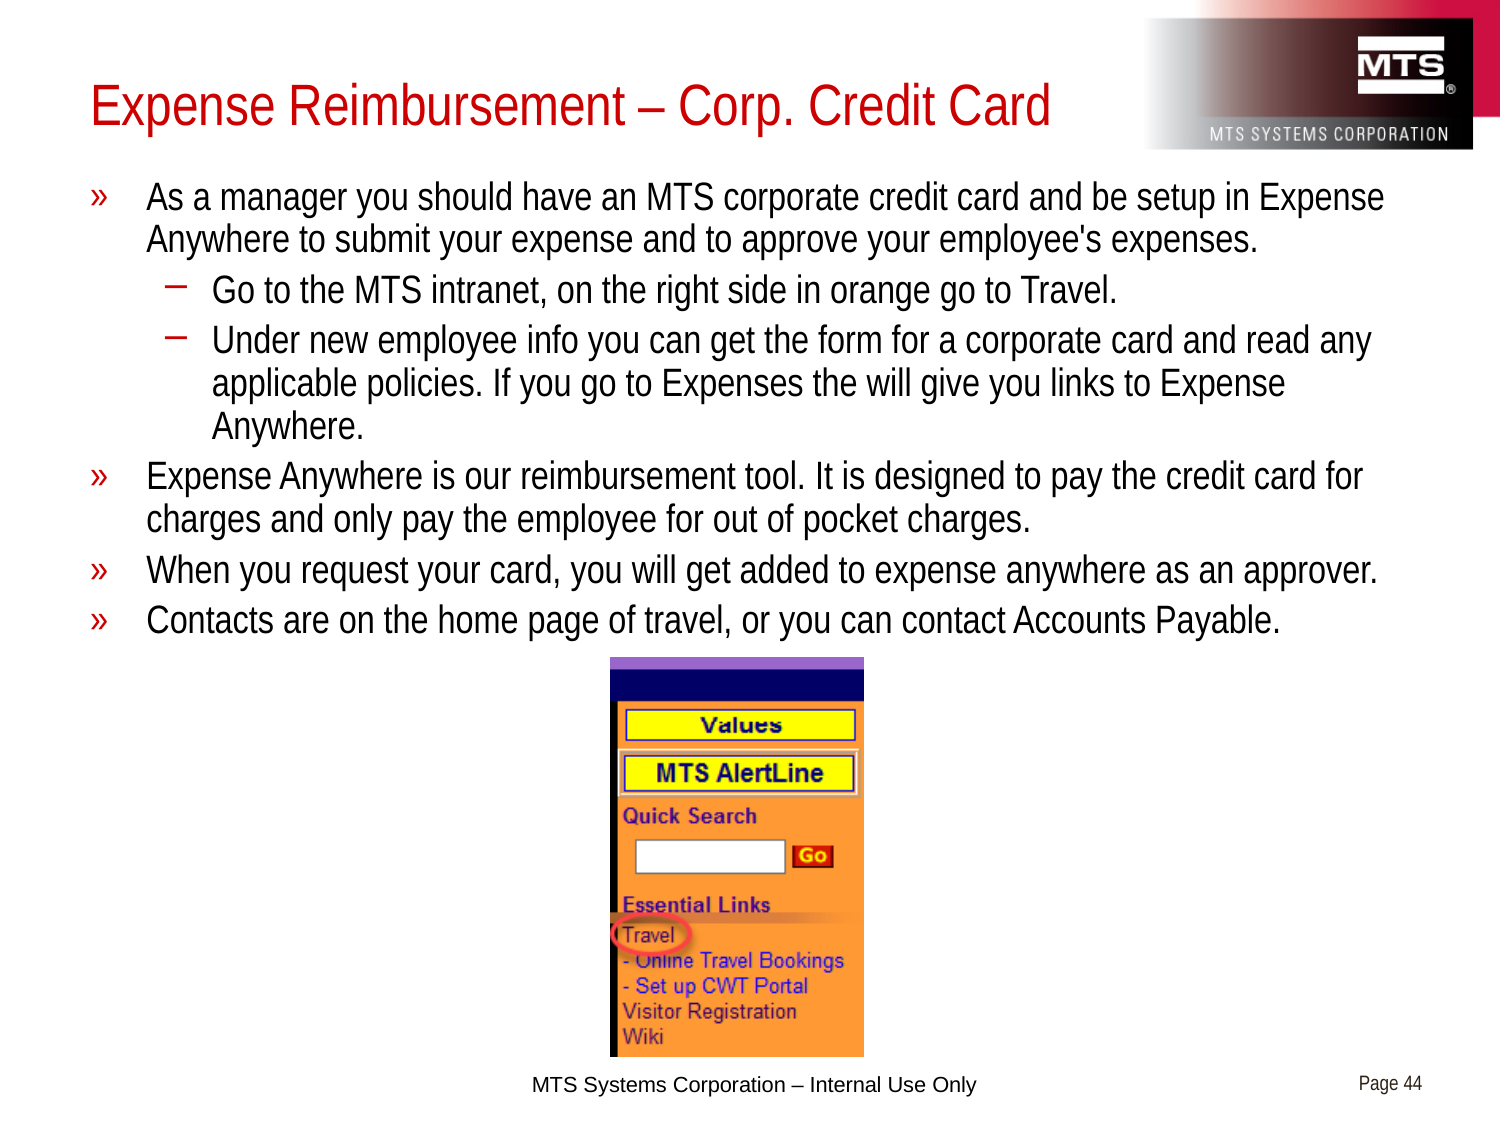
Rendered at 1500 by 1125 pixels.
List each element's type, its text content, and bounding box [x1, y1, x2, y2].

slide_number Page 44 [1087, 1062, 1438, 1103]
title Expense Reimbursement – Corp. Credit Card [74, 24, 1138, 168]
picture [610, 657, 865, 1057]
list As a manager you should have an MTS corporate credit card and be setup in Expense Anywhere to submit your expense and to approve your employee's expenses. Go to the MTS intranet, on the right side in orange go to Travel. Under new employee info you can get the form for a corporate card and read any applicable policies. If you go to Expenses the will give you links to Expense Anywhere. Expense Anywhere is our reimbursement tool. It is designed to pay the credit card for charges and only pay the employee for out of pocket charges. When you request your card, you will get added to expense anywhere as an approver. Contacts are on the home page of travel, or you can contact Accounts Payable. [74, 168, 1438, 1051]
picture [1130, 0, 1500, 150]
